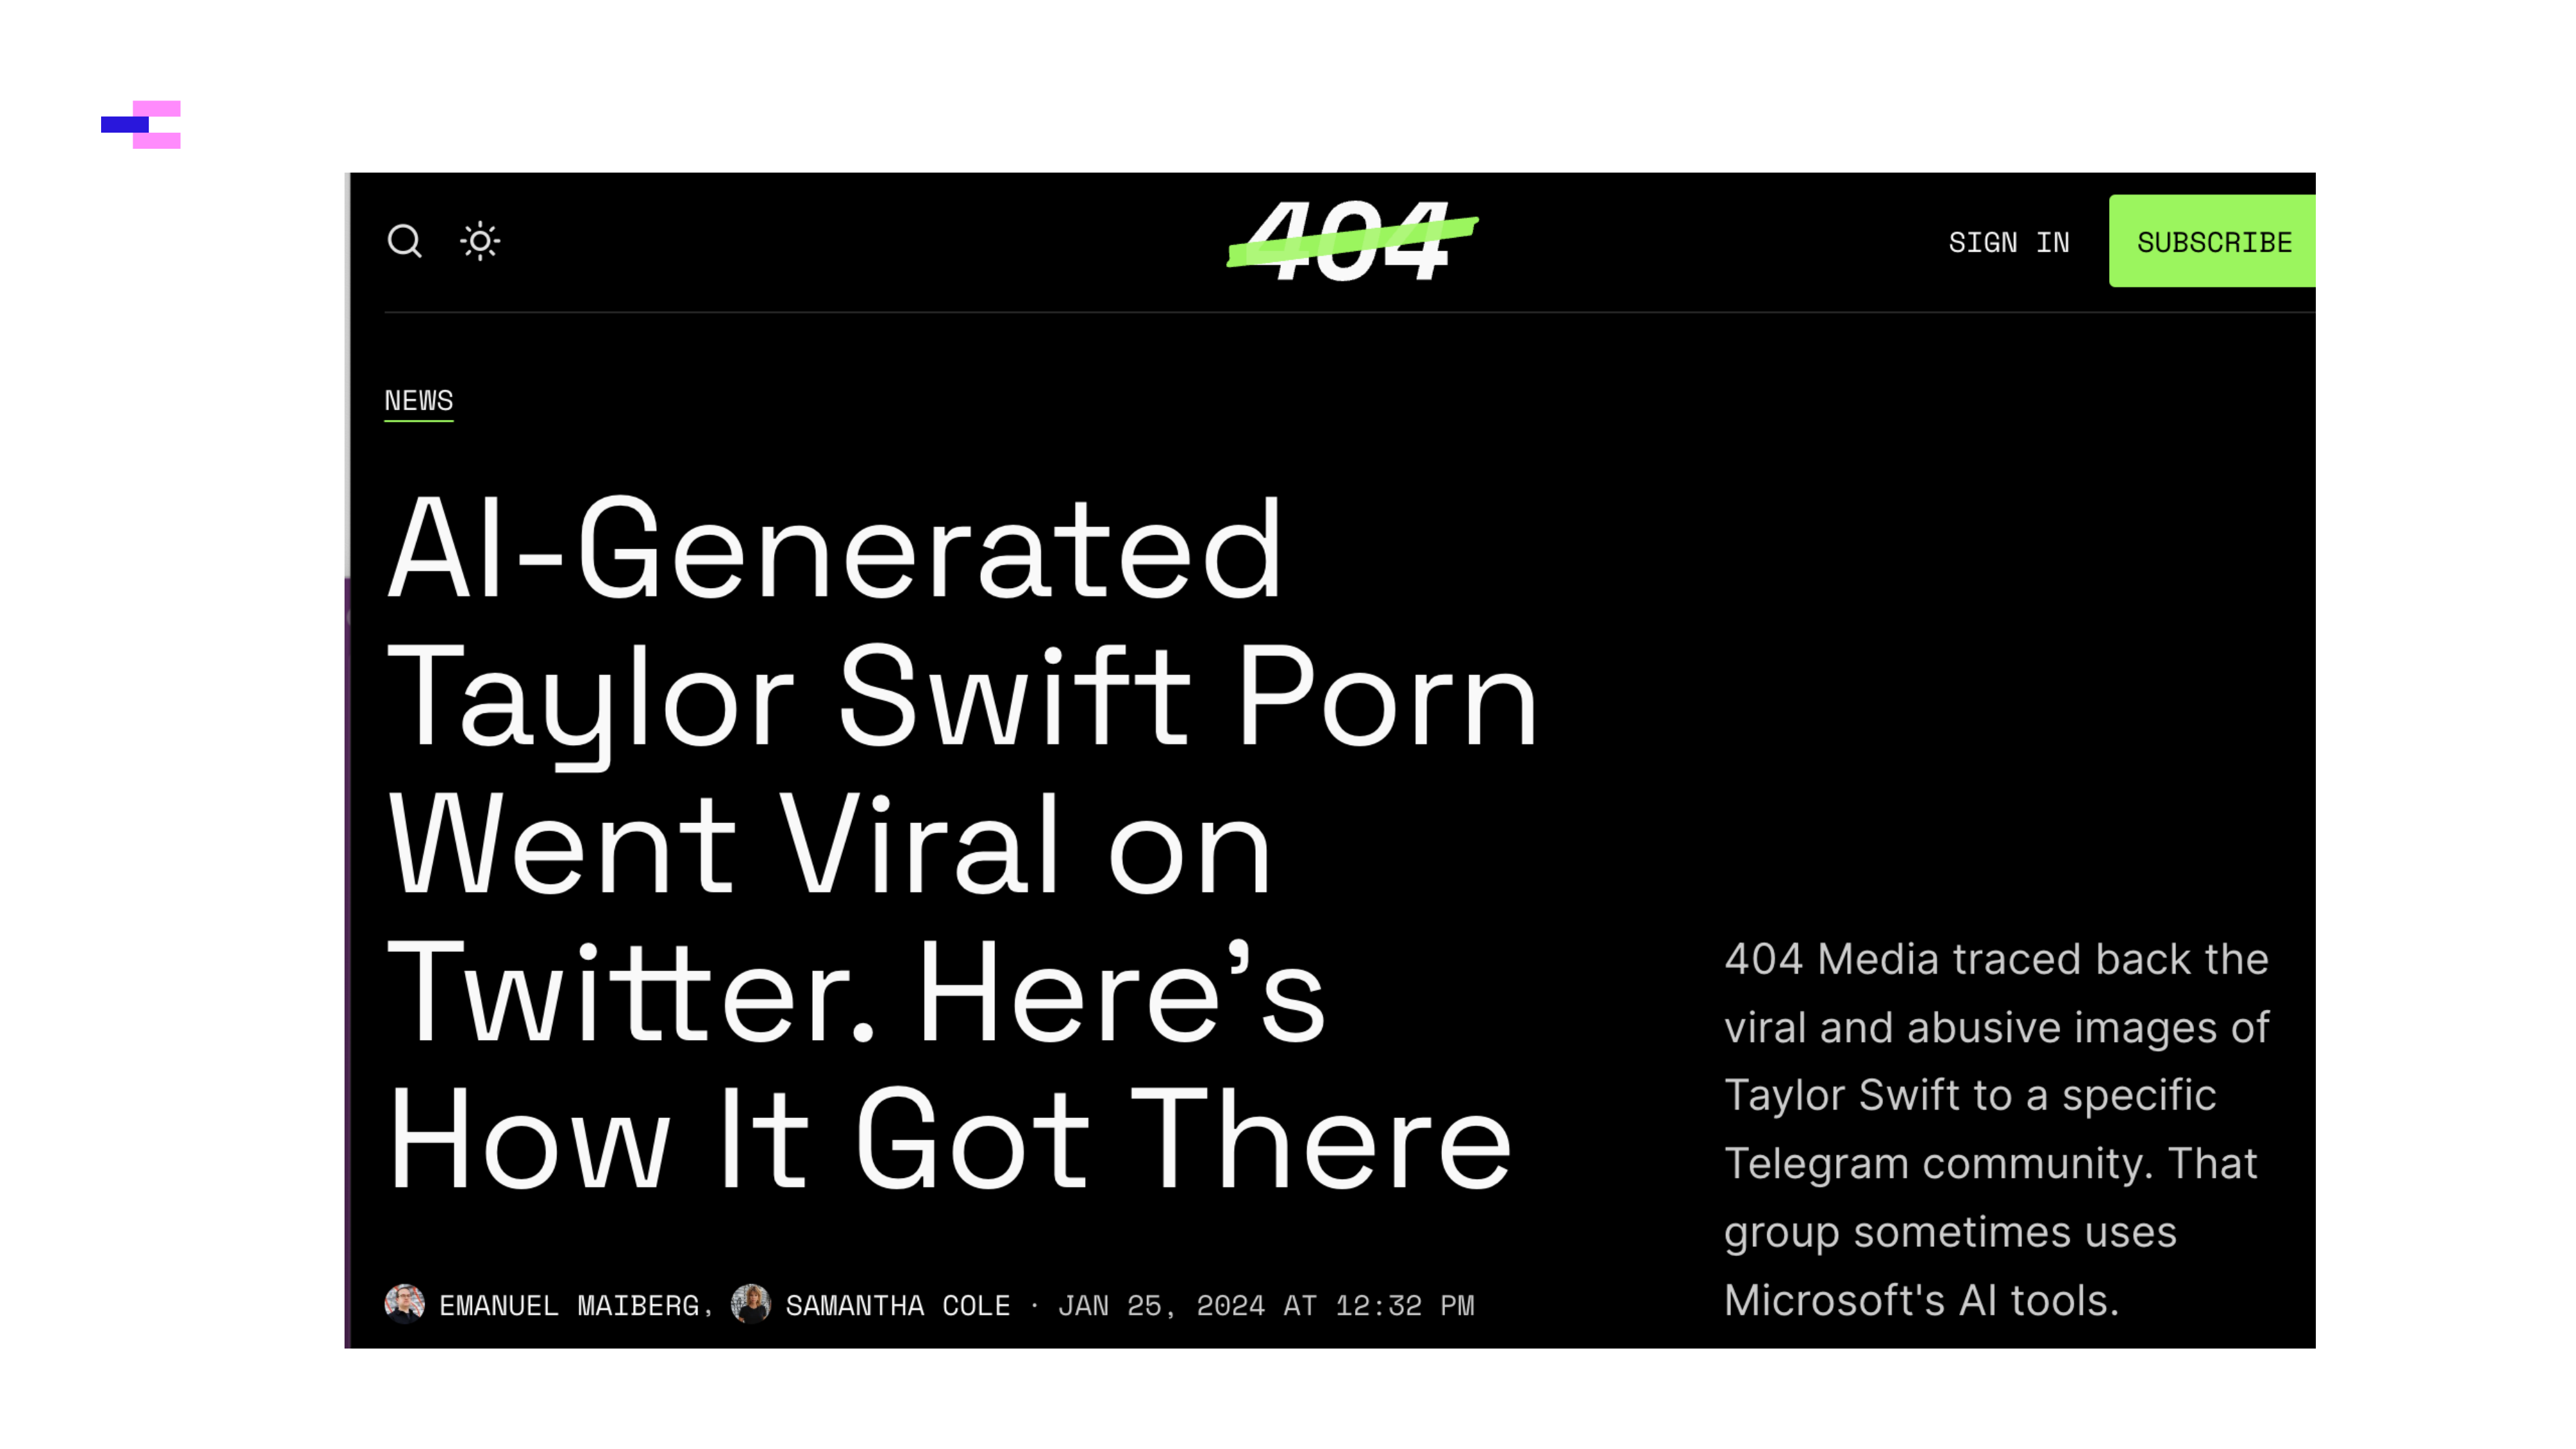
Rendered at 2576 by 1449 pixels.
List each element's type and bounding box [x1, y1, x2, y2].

picture [345, 173, 2316, 1349]
